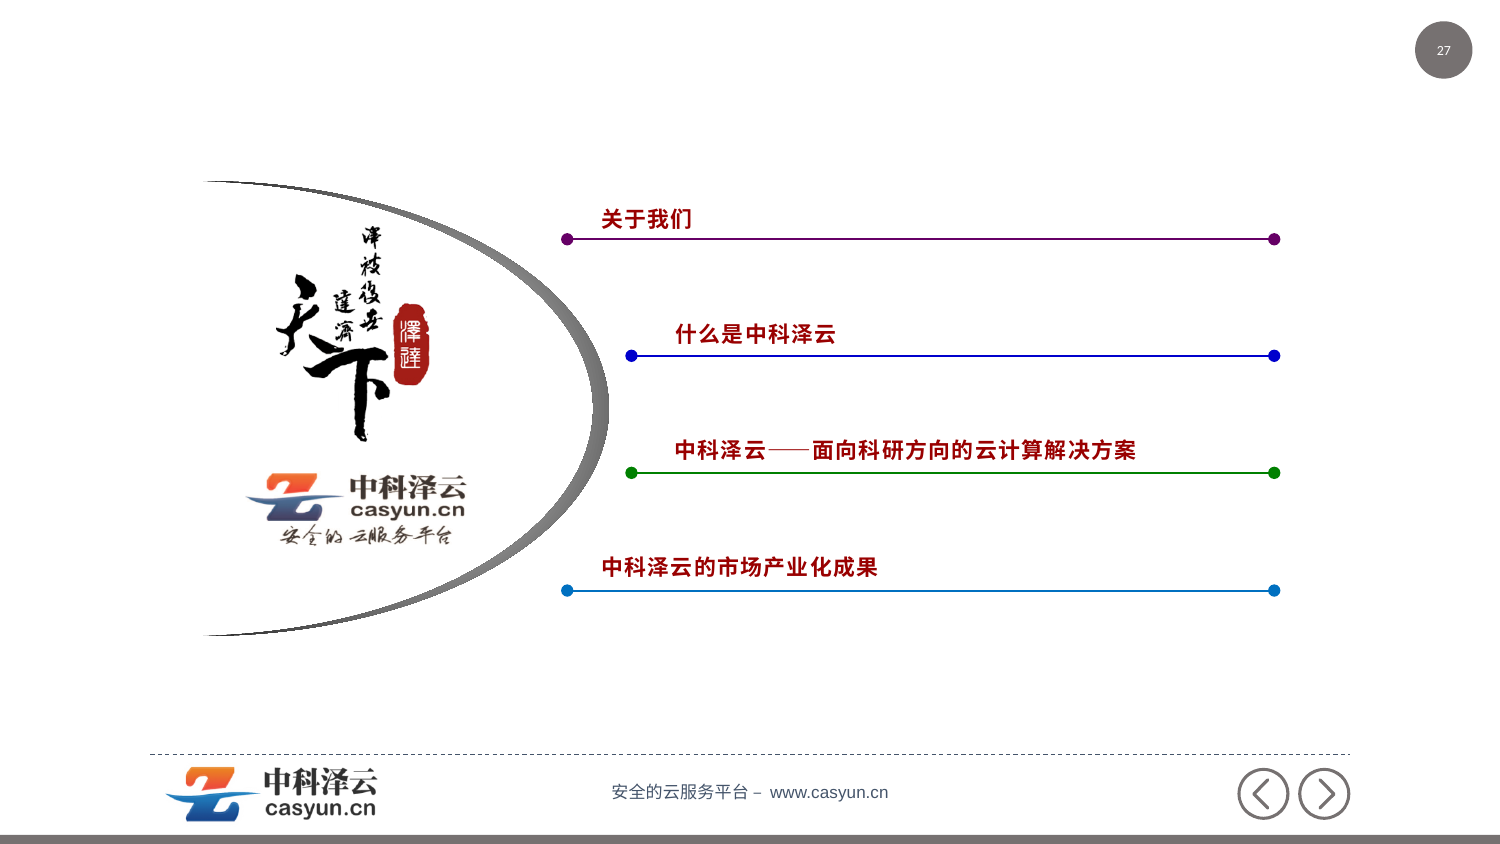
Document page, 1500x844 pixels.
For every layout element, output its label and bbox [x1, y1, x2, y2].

text_box [567, 198, 1275, 240]
picture [150, 752, 408, 833]
text_box [631, 312, 1275, 356]
text_box [567, 546, 1275, 591]
text_box [631, 429, 1275, 473]
text_box [203, 181, 609, 636]
